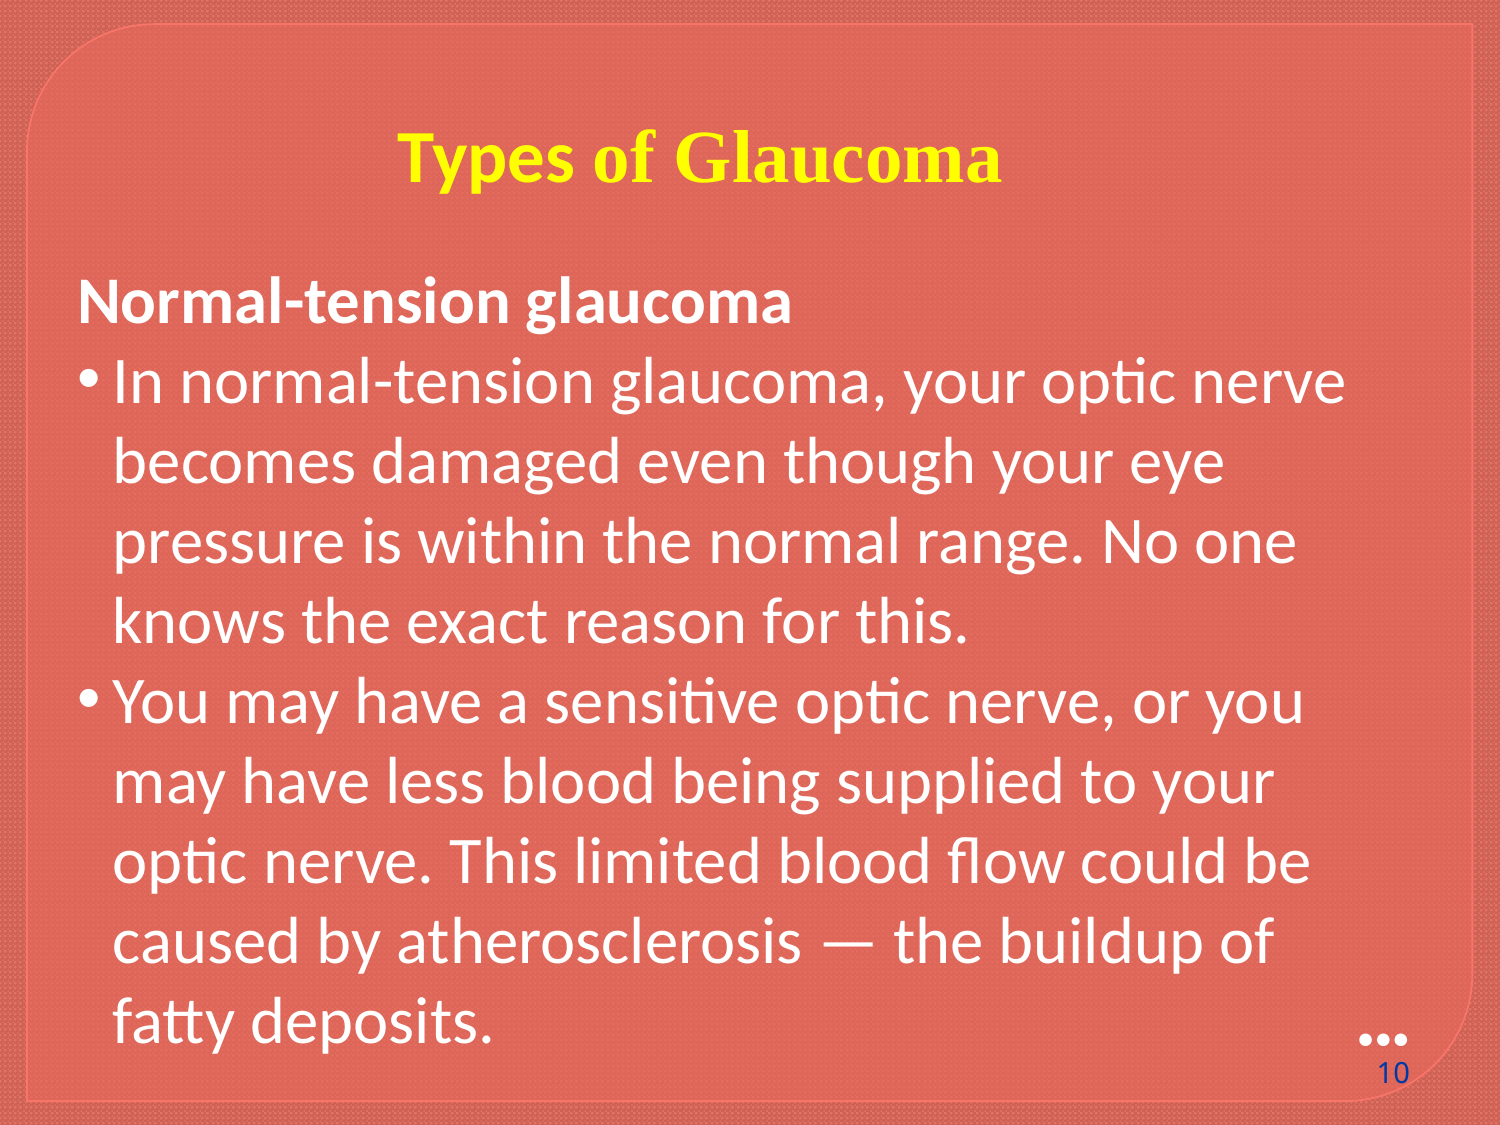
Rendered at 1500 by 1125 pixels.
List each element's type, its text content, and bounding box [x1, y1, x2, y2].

text_box ●●● 10 [1074, 1012, 1425, 1073]
text_box Normal-tension glaucoma In normal-tension glaucoma, your optic nerve becomes damaged even though your eye pressure is within the normal range. No one knows the exact reason for this. You may have a sensitive optic nerve, or you may have less blood being supplied to your optic nerve. This limited blood flow could be caused by atherosclerosis — the buildup of fatty deposits. [62, 249, 1400, 1065]
text_box Types of Glaucoma [0, 99, 1438, 205]
